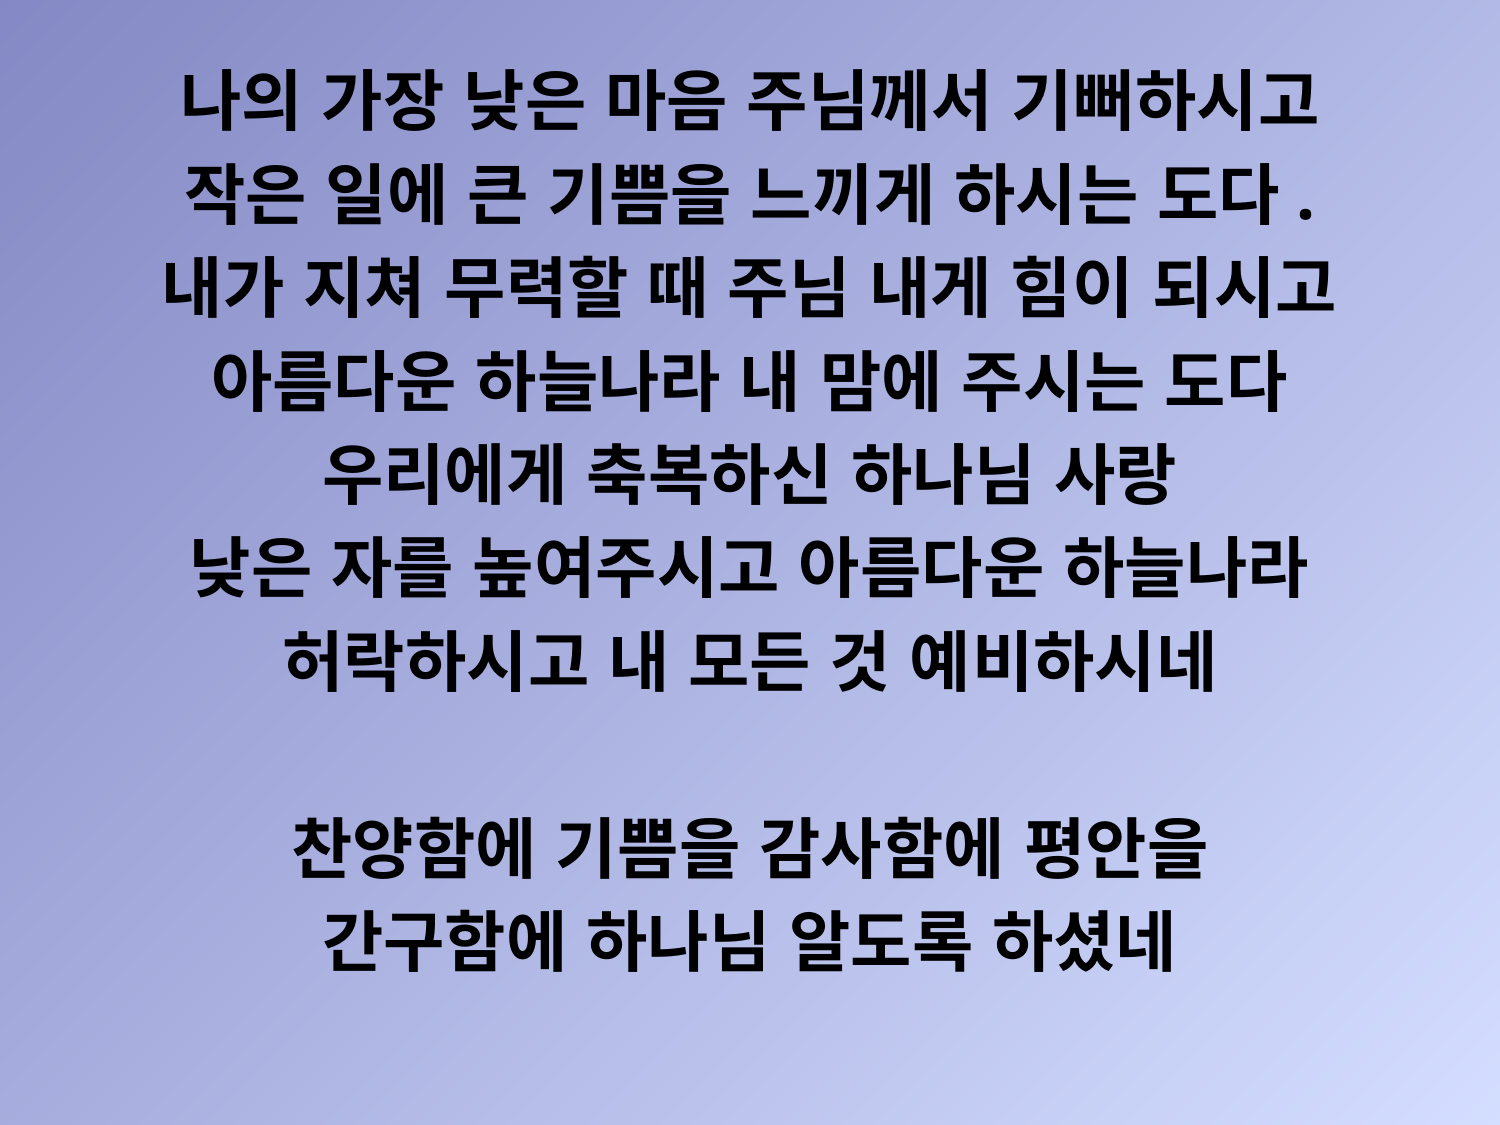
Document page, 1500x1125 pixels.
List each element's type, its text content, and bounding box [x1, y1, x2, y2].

subtitle 나의 가장 낮은 마음 주님께서 기뻐하시고 작은 일에 큰 기쁨을 느끼게 하시는 도다. 내가 지쳐 무력할 때 주님 내게 힘이 되시고 아름다운 하늘나라 내 맘에 주시는 도다 우리에게 축복하신 하나님 사랑 낮은 자를 높여주시고 아름다운 하늘나라 허락하시고 내 모든 것 예비하시네 찬양함에 기쁨을 감사함에 평안을 간구함에 하나님 알도록 하셨네 [0, 0, 1500, 1125]
